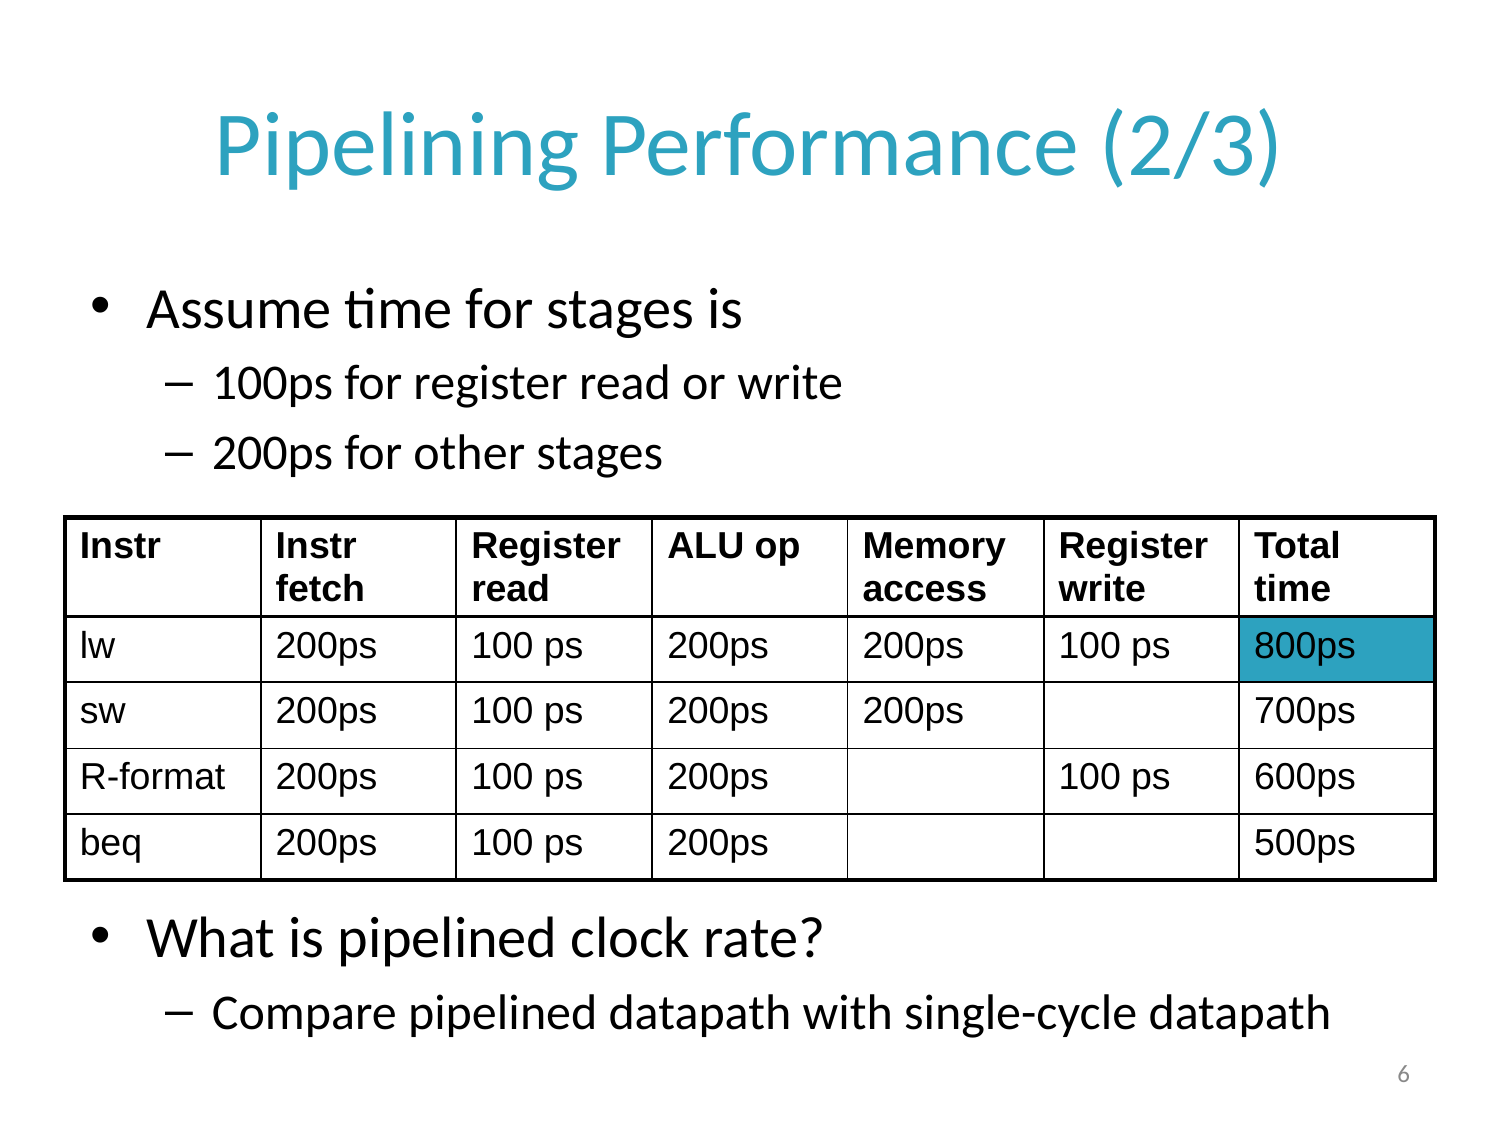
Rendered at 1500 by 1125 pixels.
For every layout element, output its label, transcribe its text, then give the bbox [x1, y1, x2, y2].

slide_number 6 [1074, 1042, 1425, 1103]
table_cell lw [67, 618, 260, 681]
table_cell 200ps [653, 749, 847, 813]
table_cell 200ps [262, 749, 455, 813]
table_header Memory access [848, 520, 1043, 615]
table_cell [848, 815, 1043, 878]
table_cell 200ps [262, 815, 455, 878]
table_cell 800ps [1240, 618, 1433, 681]
table_cell 200ps [653, 618, 847, 681]
table_cell 200ps [848, 618, 1043, 681]
list Assume time for stages is 100ps for register read or write 200ps for other stages What is pipelined clock rate? Compare pipelined datapath with single-cycle datapath [75, 262, 1425, 515]
table_cell 600ps [1240, 749, 1433, 813]
table_cell 100 ps [457, 815, 651, 878]
table_cell 200ps [262, 618, 455, 681]
table_cell 500ps [1240, 815, 1433, 878]
table_cell 100 ps [457, 749, 651, 813]
list Assume time for stages is 100ps for register read or write 200ps for other stages What is pipelined clock rate? Compare pipelined datapath with single-cycle datapath [75, 882, 1425, 1073]
table_cell 200ps [653, 683, 847, 748]
table_cell 700ps [1240, 683, 1433, 748]
table_cell 100 ps [1045, 749, 1238, 813]
table_header Instr fetch [262, 520, 455, 615]
table_cell 100 ps [1045, 618, 1238, 681]
table_header Register write [1045, 520, 1238, 615]
table_cell 100 ps [457, 683, 651, 748]
table_cell R-format [67, 749, 260, 813]
table_cell 100 ps [457, 618, 651, 681]
table_cell [1045, 815, 1238, 878]
table_cell 200ps [653, 815, 847, 878]
table_header ALU op [653, 520, 847, 615]
table_cell beq [67, 815, 260, 878]
table_cell sw [67, 683, 260, 748]
table_cell [848, 749, 1043, 813]
table_cell [1045, 683, 1238, 748]
table_header Instr [67, 520, 260, 615]
table_cell 200ps [848, 683, 1043, 748]
title Pipelining Performance (2/3) [75, 45, 1425, 233]
table_header Register read [457, 520, 651, 615]
table_cell 200ps [262, 683, 455, 748]
table_header Total time [1240, 520, 1433, 615]
